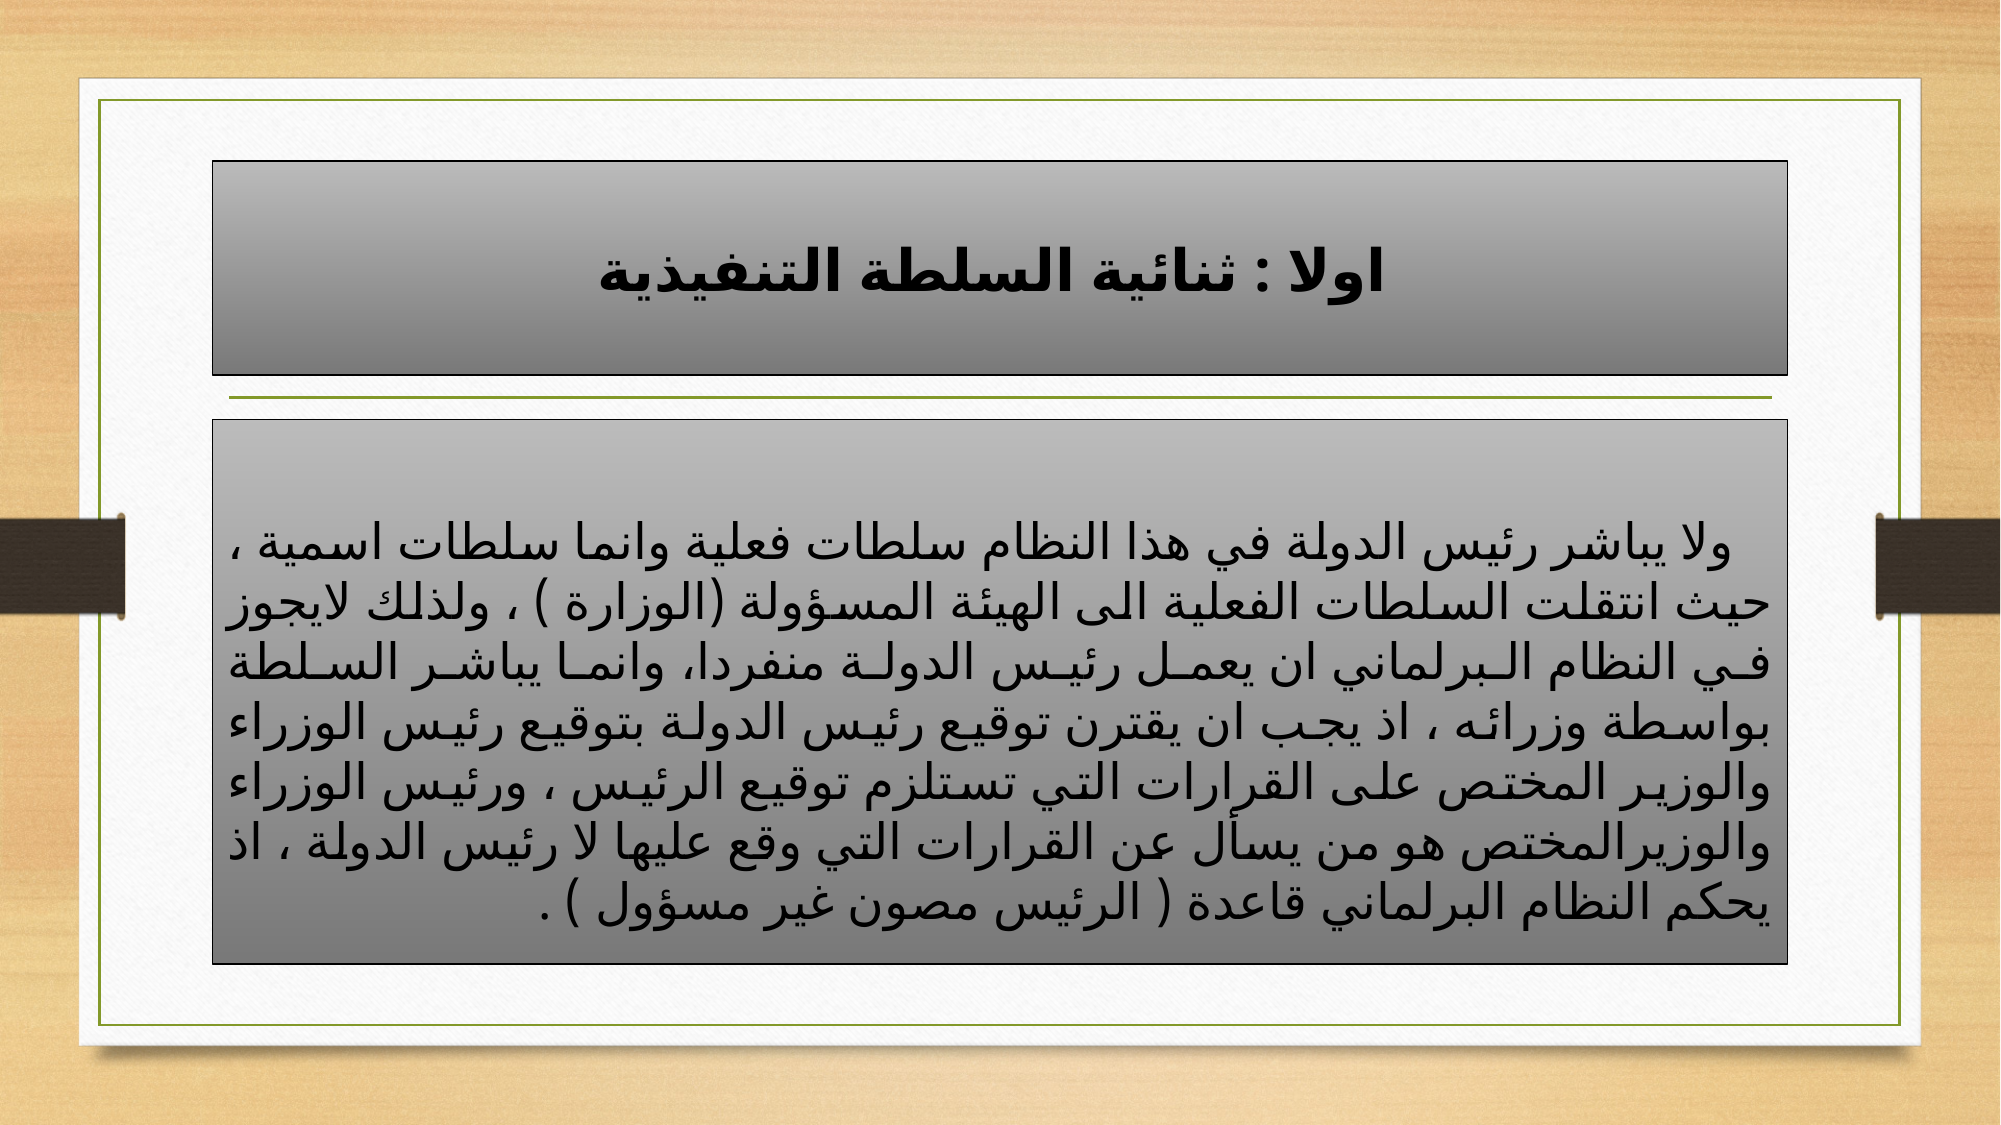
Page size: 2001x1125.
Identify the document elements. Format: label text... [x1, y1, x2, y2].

title اولا : ثنائية السلطة التنفيذية [212, 160, 1788, 376]
list ولا يباشر رئيس الدولة في هذا النظام سلطات فعلية وانما سلطات اسمية ، حيث انتقلت السلطات الفعلية الى الهيئة المسؤولة (الوزارة ) ، ولذلك لايجوز في النظام البرلماني ان يعمل رئيس الدولة منفردا، وانما يباشر السلطة بواسطة وزرائه ، اذ يجب ان يقترن توقيع رئيس الدولة بتوقيع رئيس الوزراء والوزير المختص على القرارات التي تستلزم توقيع الرئيس ، ورئيس الوزراء والوزيرالمختص هو من يسأل عن القرارات التي وقع عليها لا رئيس الدولة ، اذ يحكم النظام البرلماني قاعدة ( الرئيس مصون غير مسؤول ) . [212, 419, 1788, 965]
picture [0, 0, 2001, 1125]
